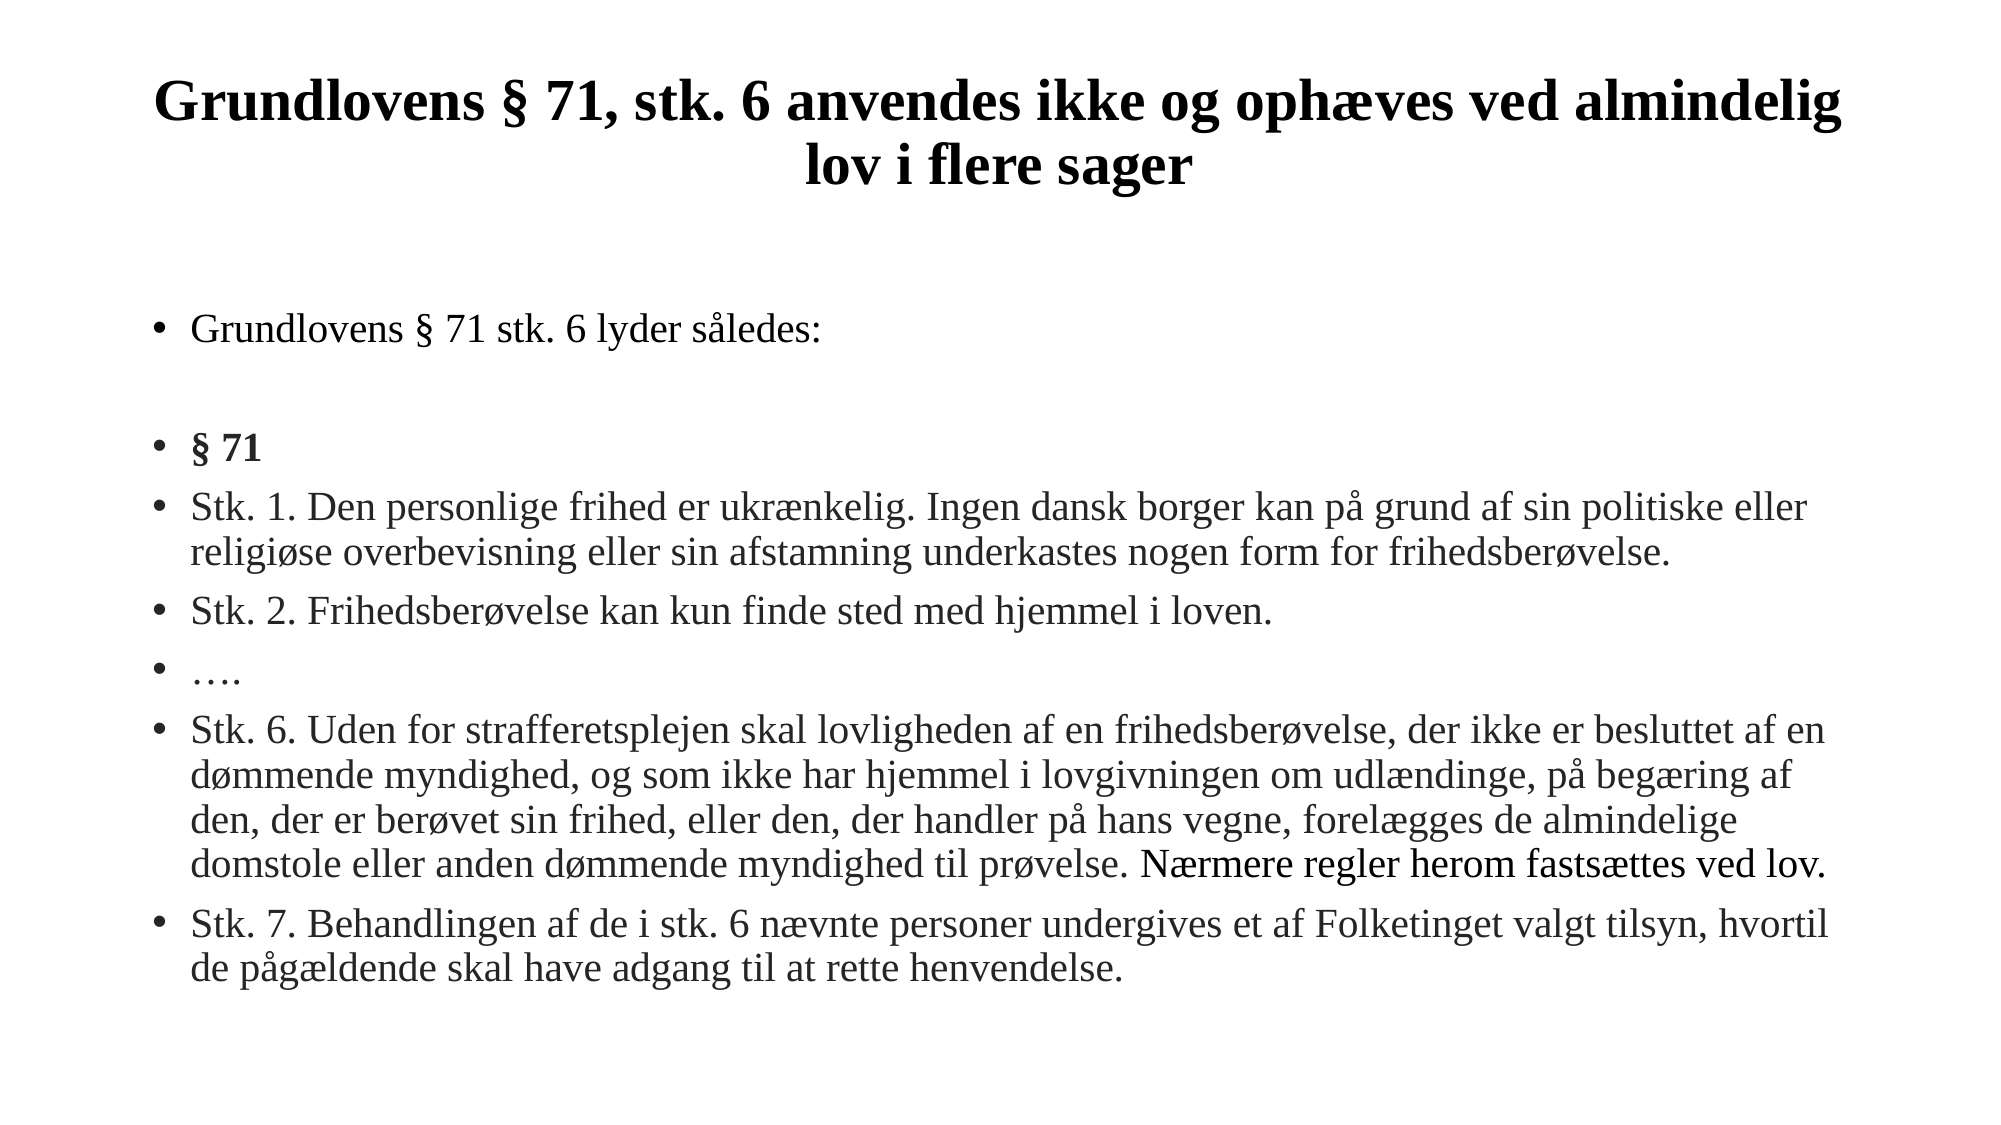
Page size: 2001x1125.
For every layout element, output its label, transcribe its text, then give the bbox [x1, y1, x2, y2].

list Grundlovens § 71 stk. 6 lyder således: § 71 Stk. 1. Den personlige frihed er ukrænkelig. Ingen dansk borger kan på grund af sin politiske eller religiøse overbevisning eller sin afstamning underkastes nogen form for frihedsberøvelse. Stk. 2. Frihedsberøvelse kan kun finde sted med hjemmel i loven. …. Stk. 6. Uden for strafferetsplejen skal lovligheden af en frihedsberøvelse, der ikke er besluttet af en dømmende myndighed, og som ikke har hjemmel i lovgivningen om udlændinge, på begæring af den, der er berøvet sin frihed, eller den, der handler på hans vegne, forelægges de almindelige domstole eller anden dømmende myndighed til prøvelse. Nærmere regler herom fastsættes ved lov. Stk. 7. Behandlingen af de i stk. 6 nævnte personer undergives et af Folketinget valgt tilsyn, hvortil de pågældende skal have adgang til at rette henvendelse. [137, 299, 1863, 1014]
title Grundlovens § 71, stk. 6 anvendes ikke og ophæves ved almindelig lov i flere sager [137, 59, 1863, 278]
